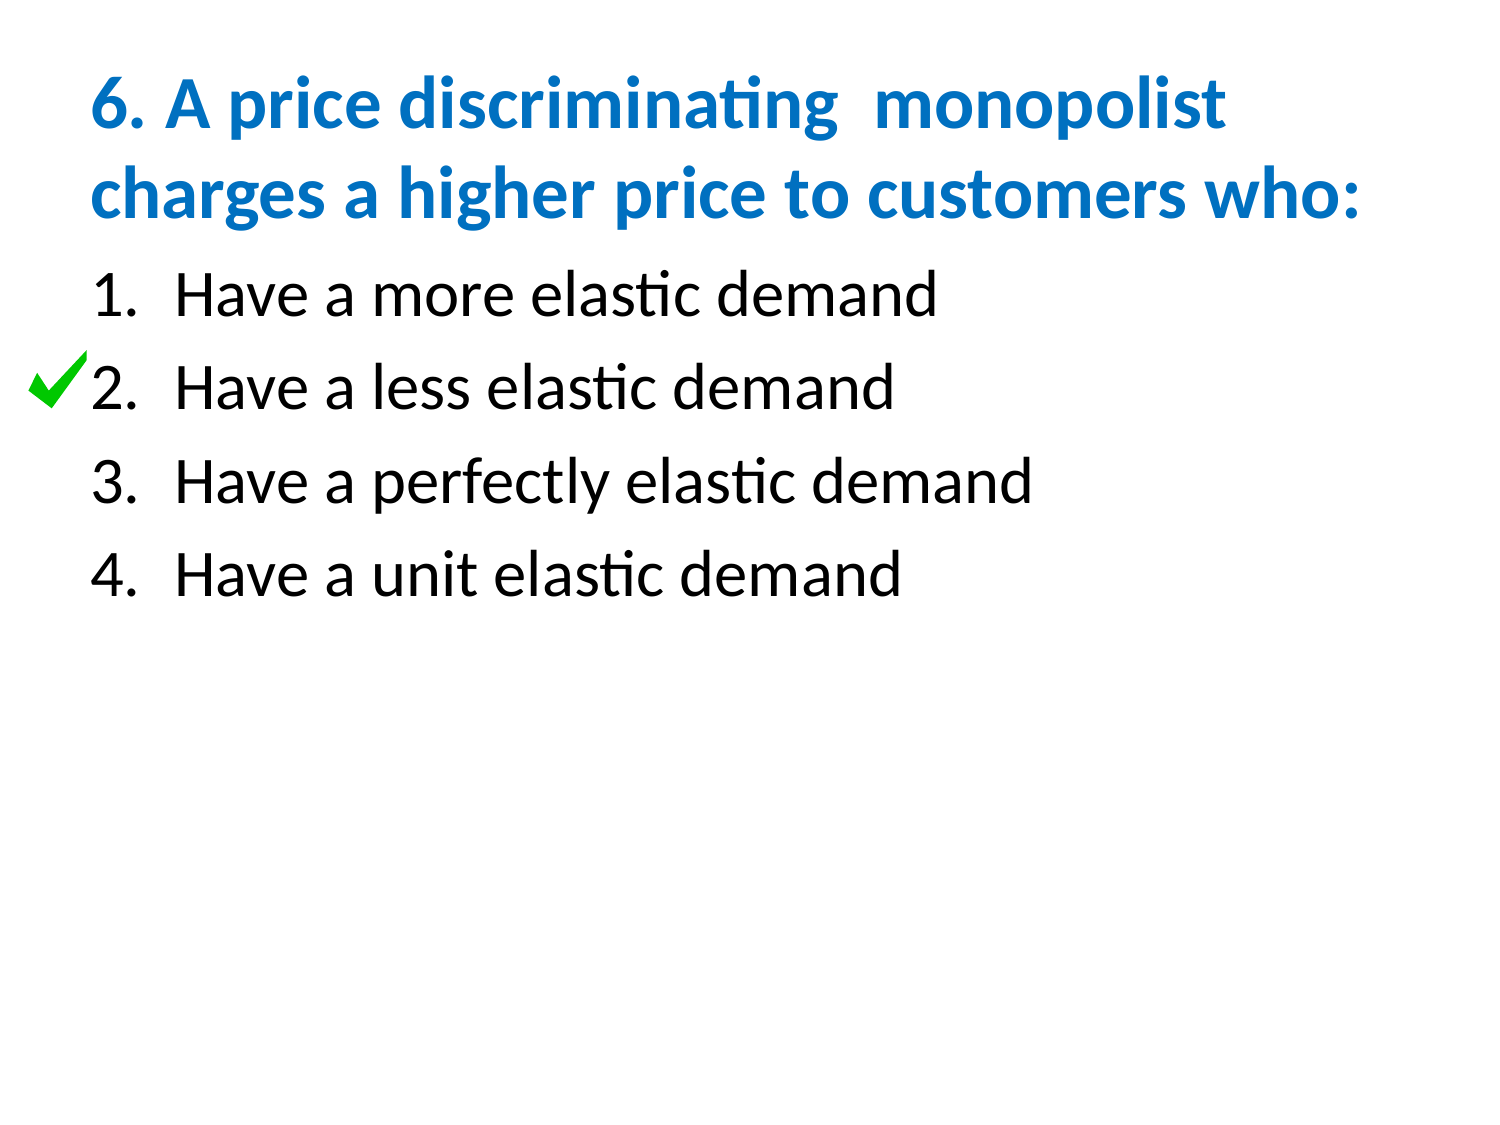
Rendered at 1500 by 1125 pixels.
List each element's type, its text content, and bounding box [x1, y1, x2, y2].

list Have a more elastic demand Have a less elastic demand Have a perfectly elastic demand Have a unit elastic demand [75, 241, 1063, 822]
text_box [26, 359, 75, 411]
title 6. A price discriminating monopolist charges a higher price to customers who: [75, 75, 1438, 213]
